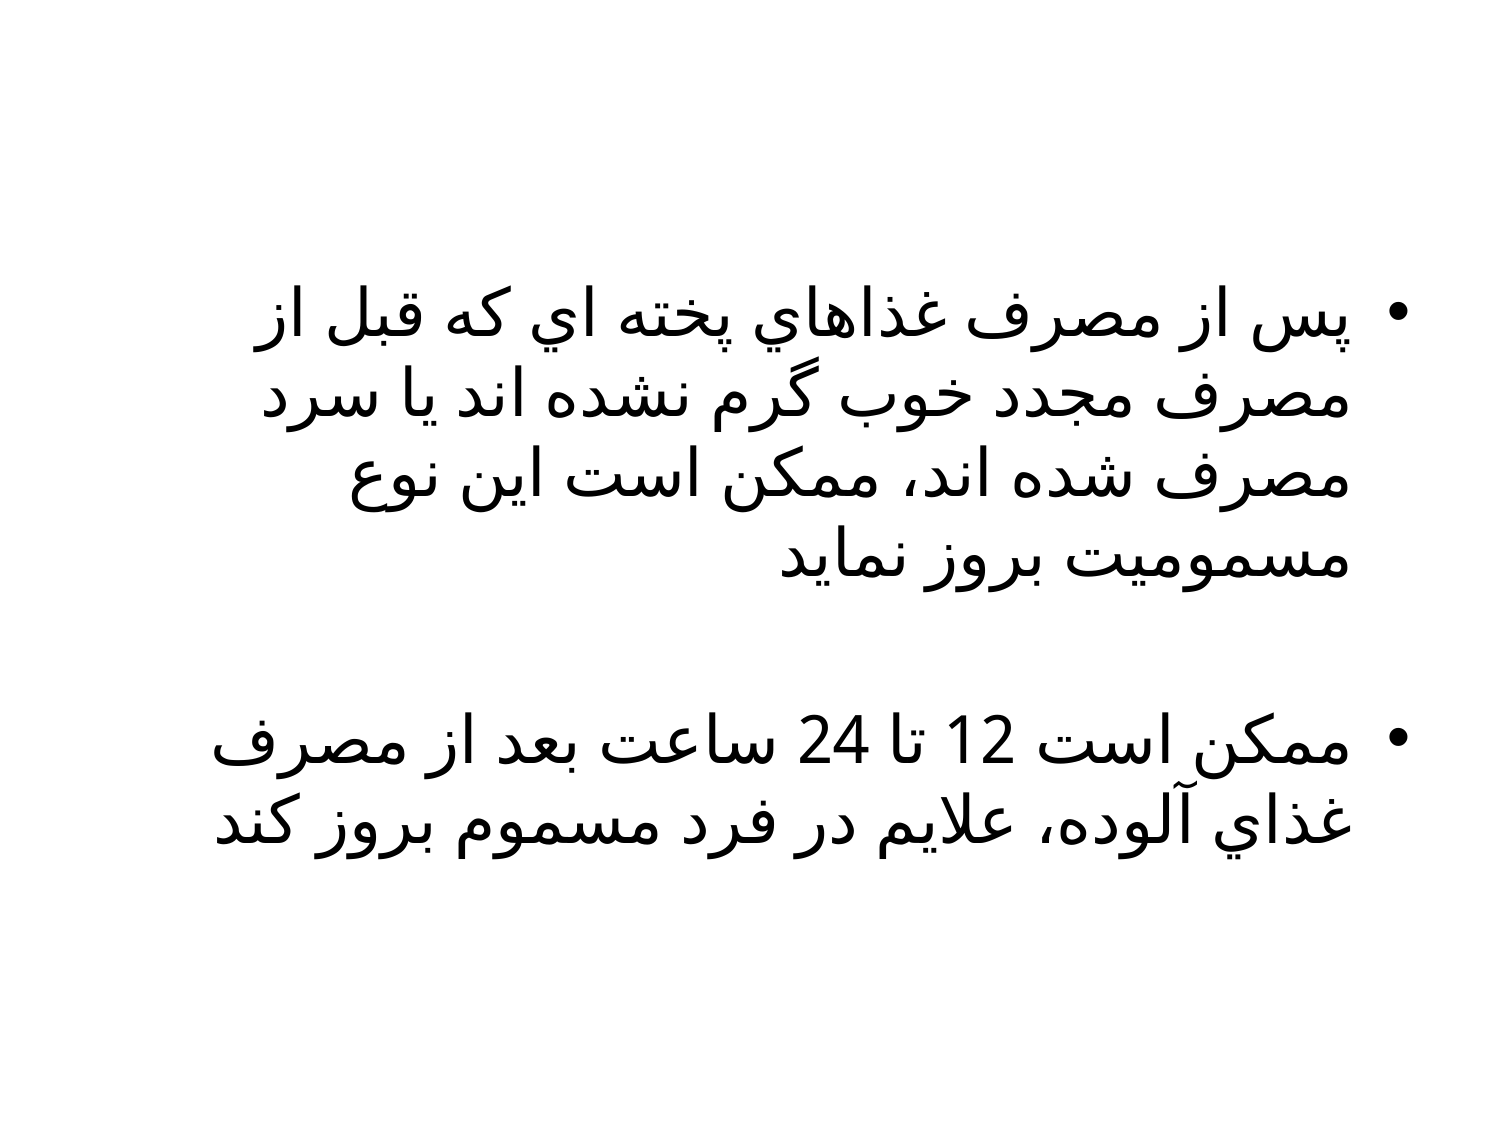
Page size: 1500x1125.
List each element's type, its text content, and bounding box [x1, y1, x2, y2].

list پس از مصرف غذاهاي پخته اي که قبل از مصرف مجدد خوب گرم نشده اند یا سرد مصرف شده اند، ممکن است این نوع مسمومیت بروز نماید ممکن است 12 تا 24 ساعت بعد از مصرف غذاي آلوده، علایم در فرد مسموم بروز کند [75, 262, 1425, 1005]
